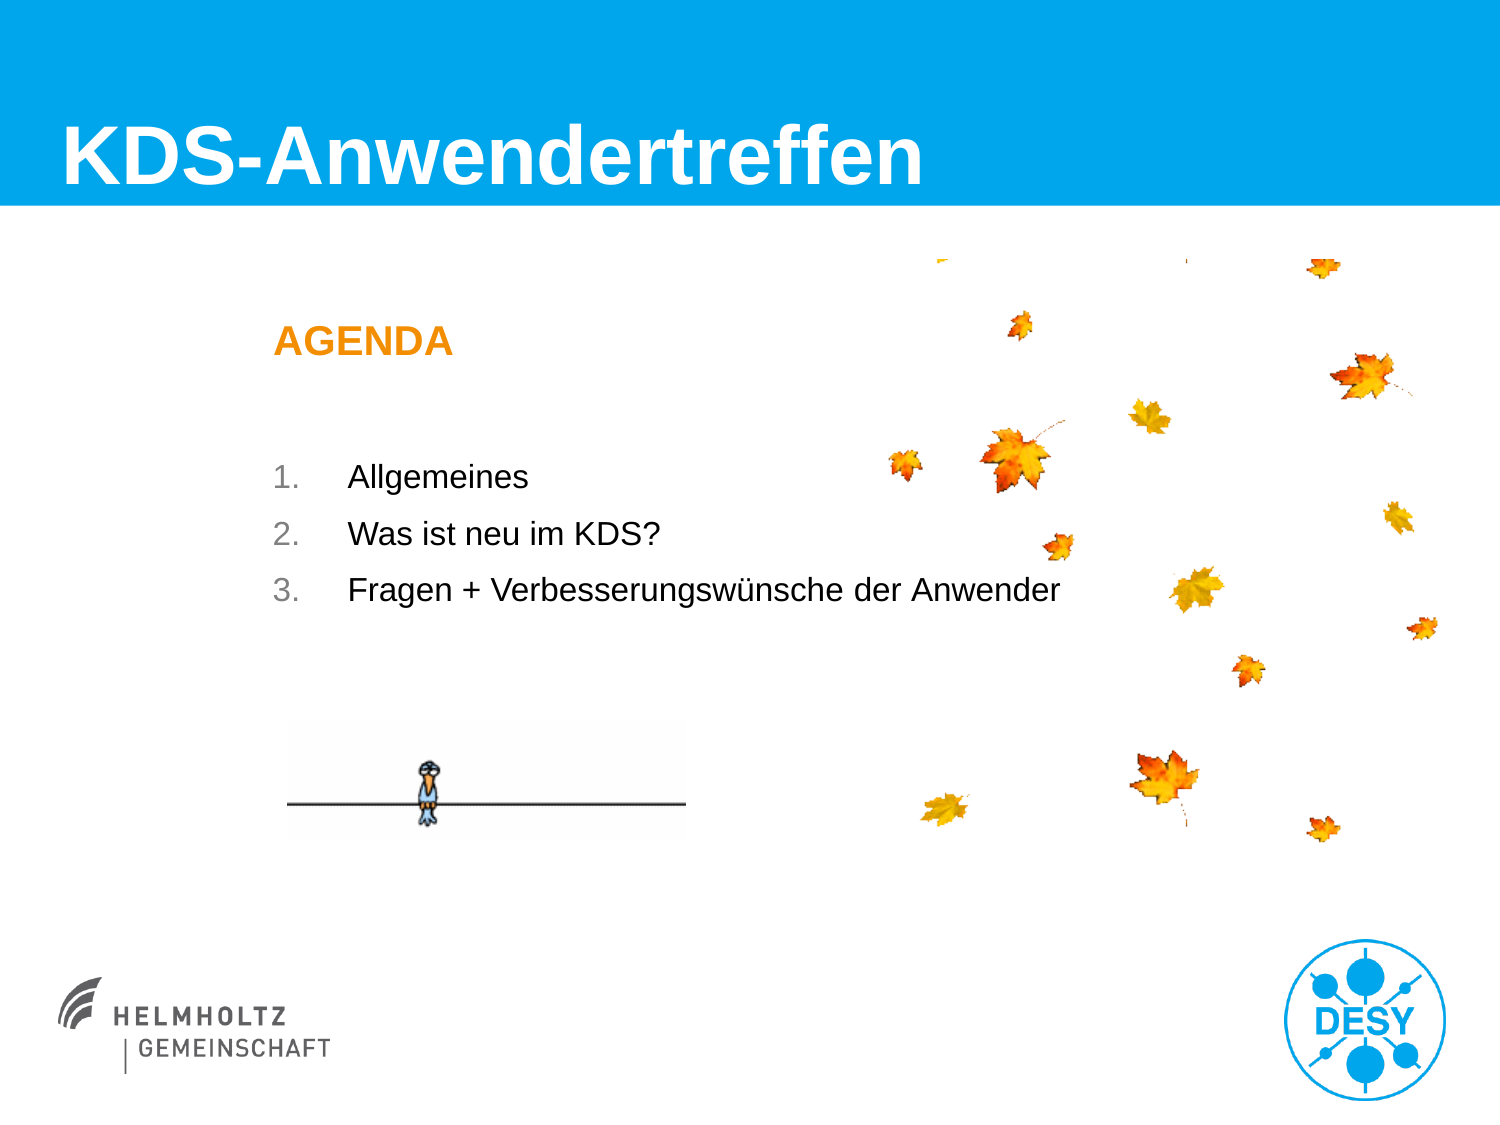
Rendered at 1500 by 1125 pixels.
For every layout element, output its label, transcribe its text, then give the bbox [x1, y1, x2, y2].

picture [1288, 943, 1443, 1098]
picture [1284, 939, 1354, 1008]
picture [1284, 1032, 1349, 1101]
subtitle AGENDA Allgemeines Was ist neu im KDS? Fragen + Verbesserungswünsche der Anwender [154, 235, 1241, 971]
picture [1377, 939, 1446, 1004]
picture [287, 720, 687, 839]
picture [1382, 1036, 1446, 1101]
picture [58, 977, 330, 1074]
title KDS-Anwendertreffen [46, 0, 1444, 208]
picture [859, 259, 1486, 886]
